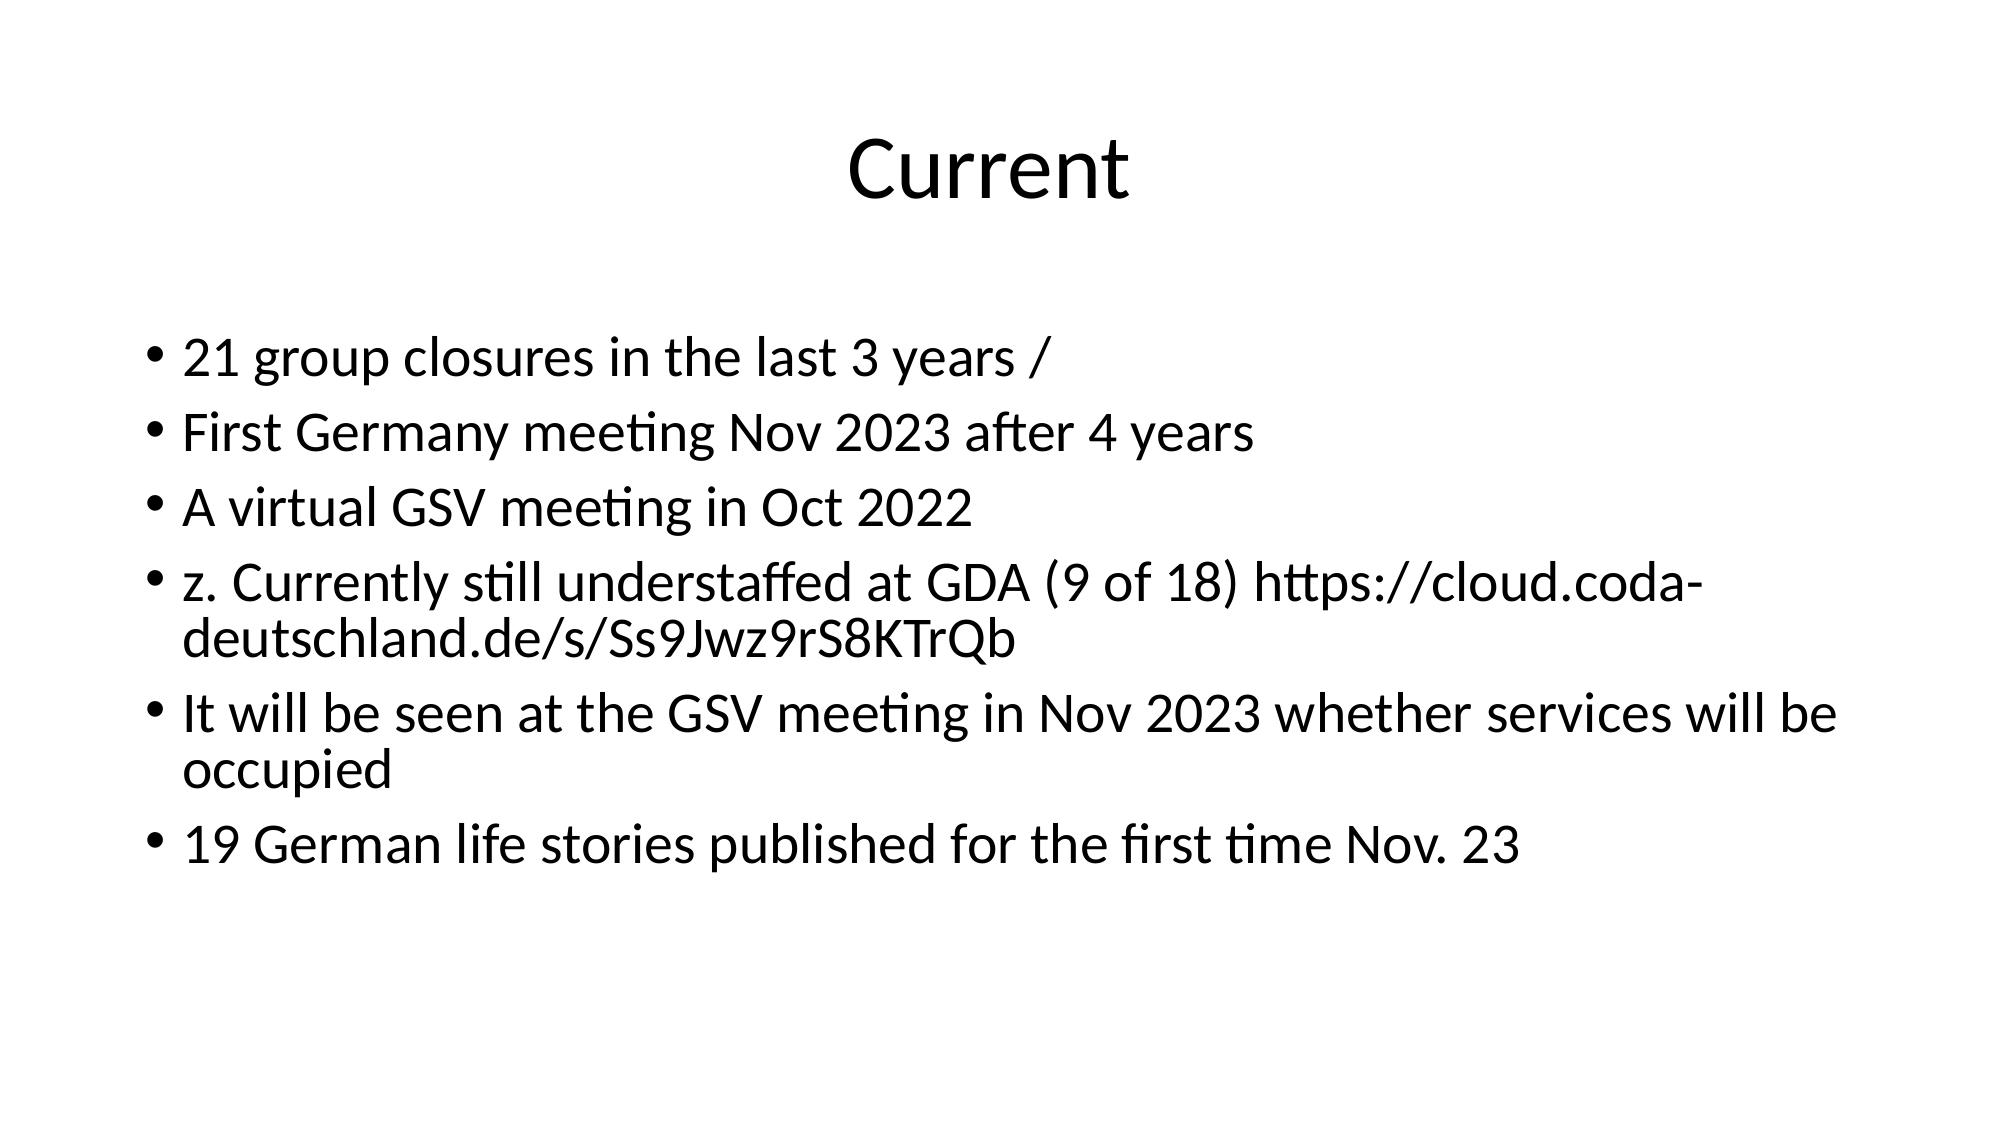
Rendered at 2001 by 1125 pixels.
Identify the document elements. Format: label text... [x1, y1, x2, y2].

text_box Current [137, 59, 1863, 242]
text_box 21 group closures in the last 3 years / First Germany meeting Nov 2023 after 4 years A virtual GSV meeting in Oct 2022 z. Currently still understaffed at GDA (9 of 18) https://cloud.coda-deutschland.de/s/Ss9Jwz9rS8KTrQb It will be seen at the GSV meeting in Nov 2023 whether services will be occupied 19 German life stories published for the first time Nov. 23 [137, 242, 1863, 1014]
